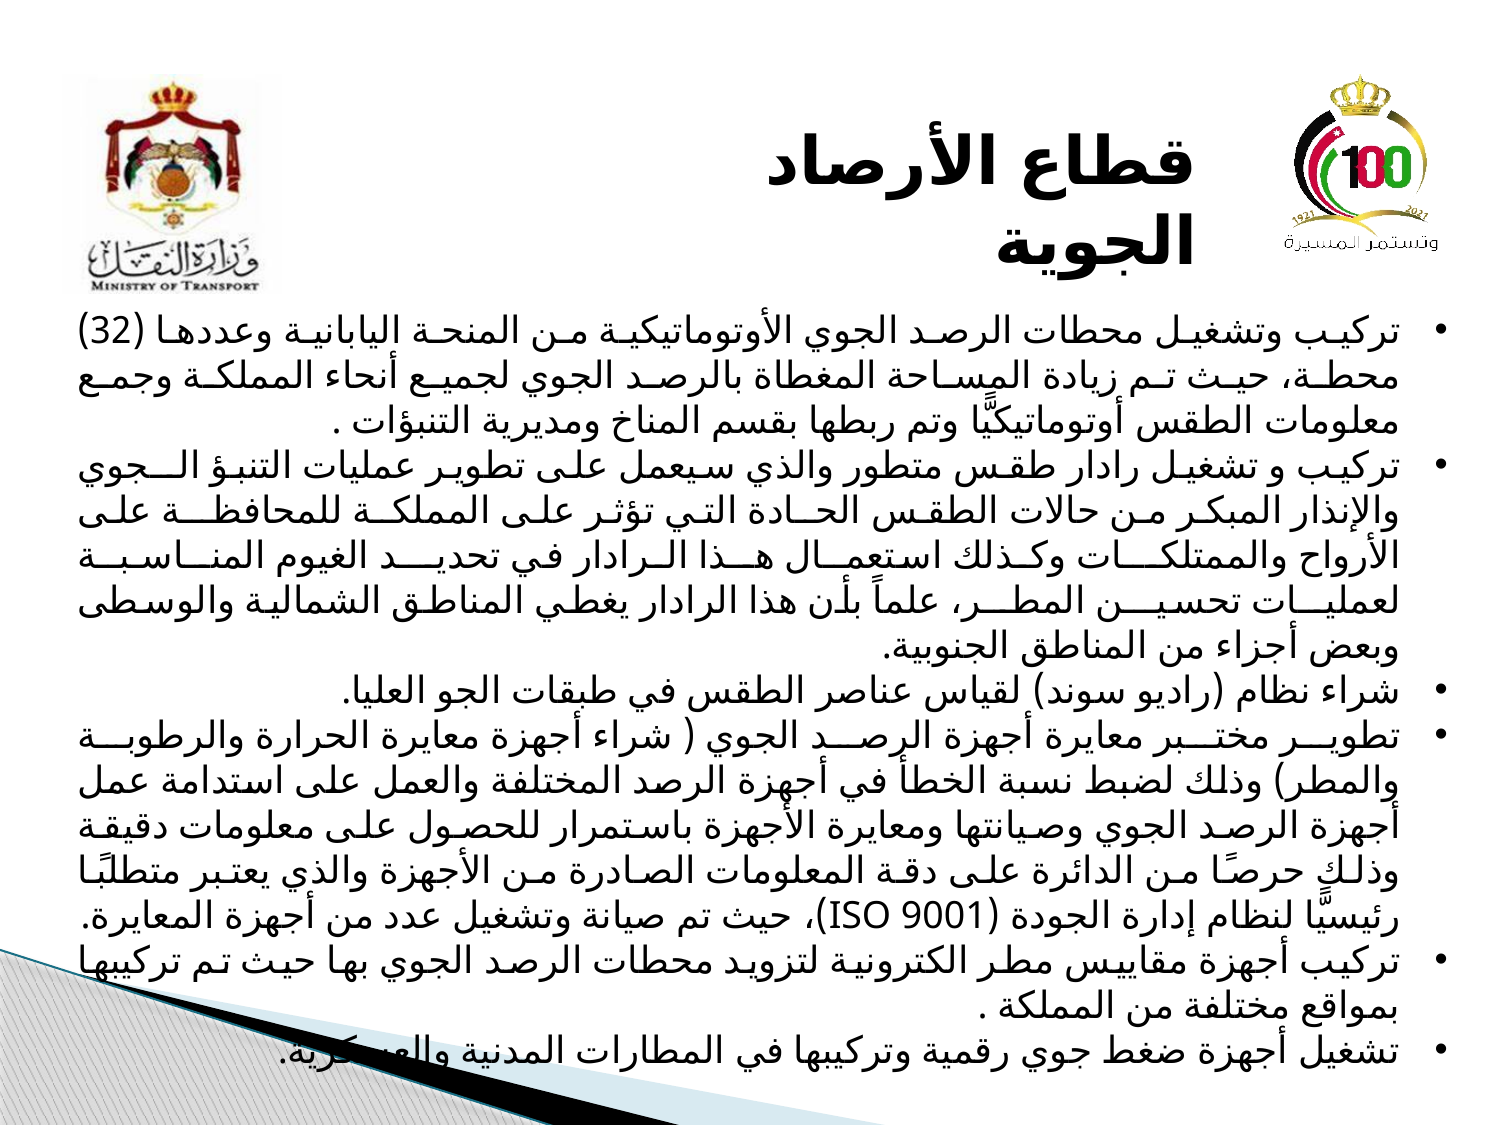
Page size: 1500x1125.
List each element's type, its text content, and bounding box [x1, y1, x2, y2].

text_box قطاع الأرصاد الجوية [575, 110, 1213, 285]
text_box تركيب وتشغيل محطات الرصد الجوي الأوتوماتيكية من المنحة اليابانية وعددها (32) محطة، حيث تم زيادة المساحة المغطاة بالرصد الجوي لجميع أنحاء المملكة وجمع معلومات الطقس أوتوماتيكيًّا وتم ربطها بقسم المناخ ومديرية التنبؤات . تركيب و تشغيل رادار طقس متطور والذي سيعمل على تطوير عمليات التنبؤ الــجوي والإنذار المبكر من حالات الطقس الحـادة التي تؤثر على المملكـة للمحافظــة على الأرواح والممتلكـــات وكـذلك استعمــال هــذا الـرادار في تحديـــد الغيوم المنــاسـبــة لعمليــات تحسيـــن المطــر، علماً بأن هذا الرادار يغطي المناطق الشمالية والوسطى وبعض أجزاء من المناطق الجنوبية. شراء نظام (راديو سوند) لقياس عناصر الطقس في طبقات الجو العليا. تطوير مختبر معايرة أجهزة الرصد الجوي ( شراء أجهزة معايرة الحرارة والرطوبة والمطر) وذلك لضبط نسبة الخطأ في أجهزة الرصد المختلفة والعمل على استدامة عمل أجهزة الرصد الجوي وصيانتها ومعايرة الأجهزة باستمرار للحصول على معلومات دقيقة وذلك حرصًا من الدائرة على دقة المعلومات الصادرة من الأجهزة والذي يعتبر متطلبًا رئيسيًّا لنظام إدارة الجودة (ISO 9001)، حيث تم صيانة وتشغيل عدد من أجهزة المعايرة. تركيب أجهزة مقاييس مطر الكترونية لتزويد محطات الرصد الجوي بها حيث تم تركيبها بمواقع مختلفة من المملكة . تشغيل أجهزة ضغط جوي رقمية وتركيبها في المطارات المدنية والعسكرية. [62, 298, 1463, 1079]
picture [1282, 74, 1438, 252]
picture [62, 74, 282, 294]
